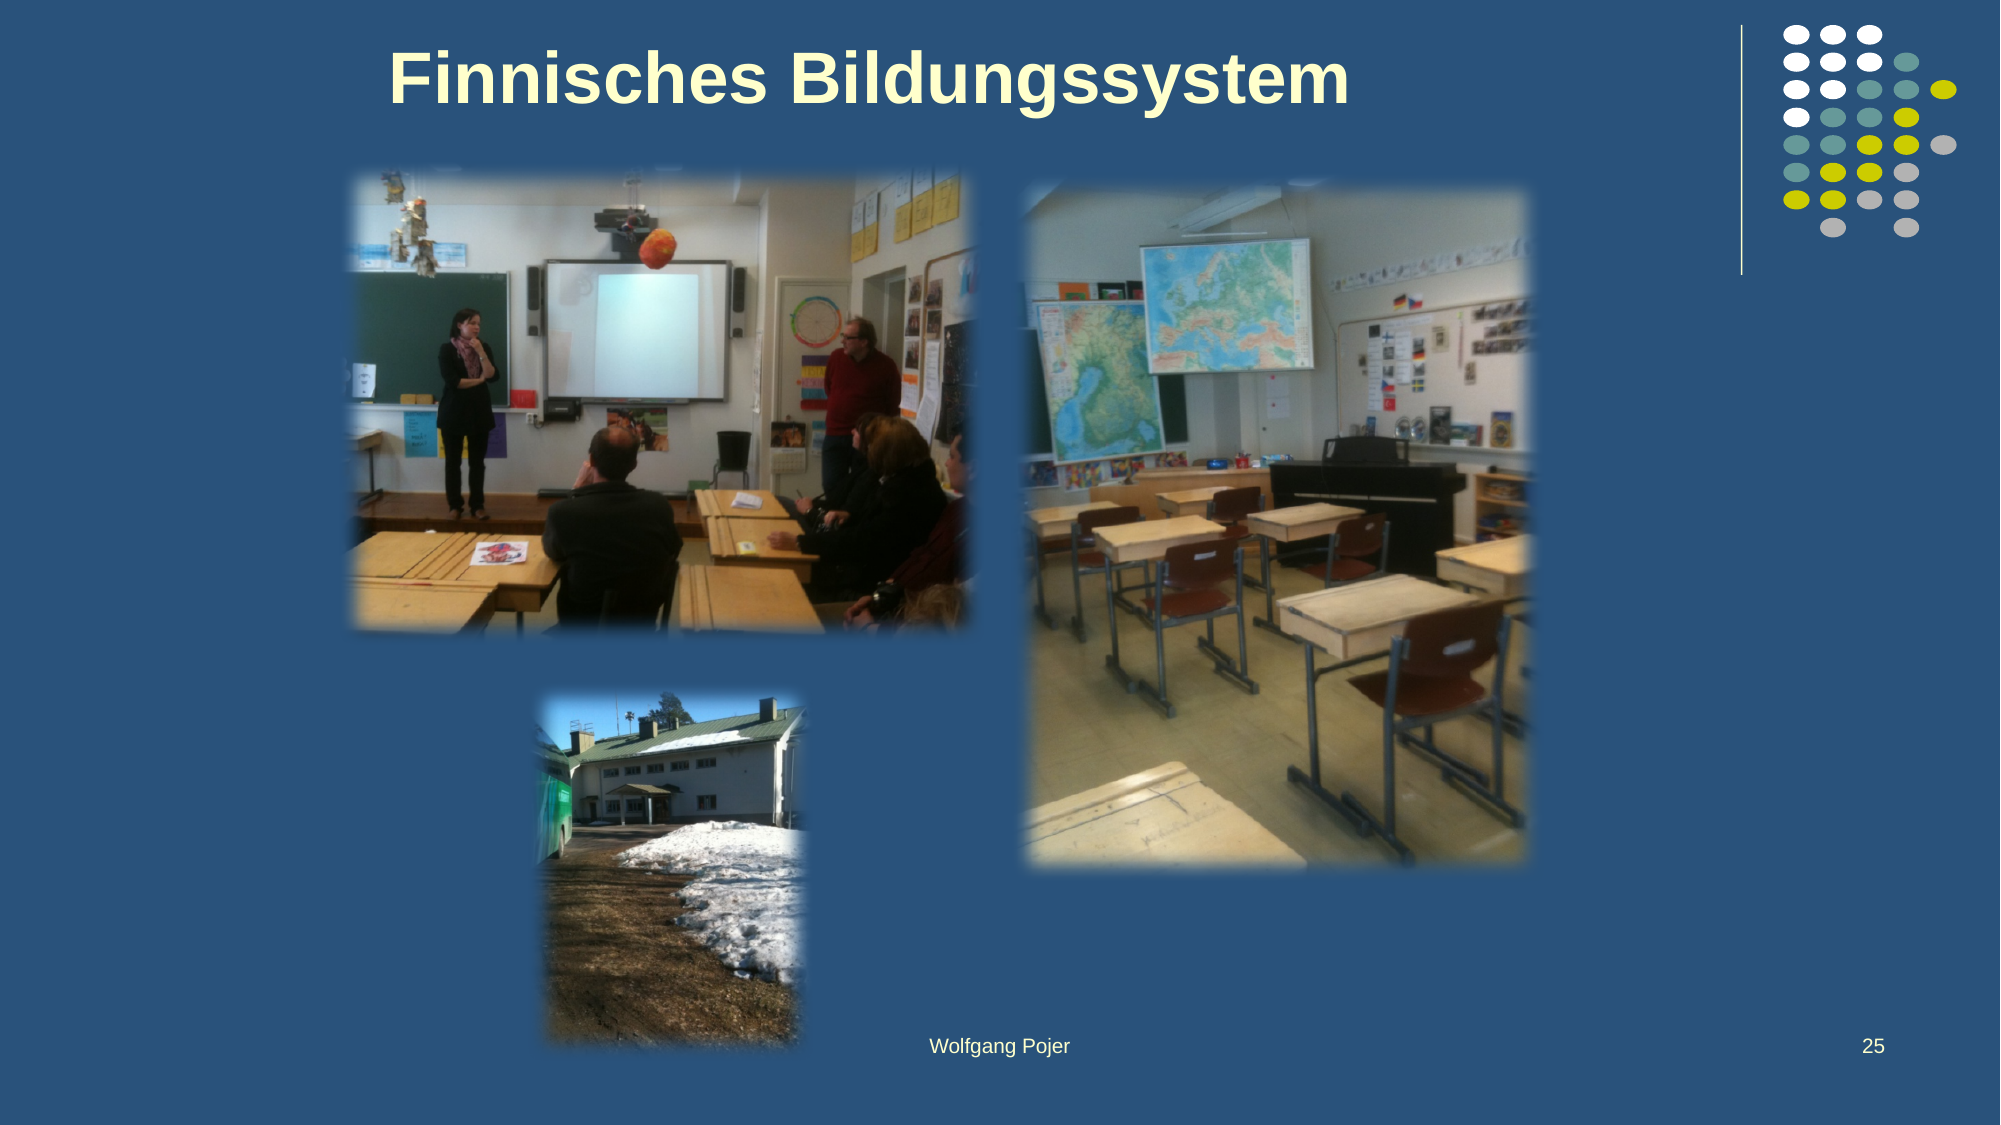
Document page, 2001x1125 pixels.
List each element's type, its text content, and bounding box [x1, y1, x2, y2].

picture [1011, 172, 1544, 882]
footer Wolfgang Pojer [683, 1024, 1317, 1101]
title Finnisches Bildungssystem [373, 19, 1612, 126]
slide_number 25 [1433, 1024, 1901, 1101]
picture [338, 160, 985, 646]
picture [527, 680, 814, 1062]
